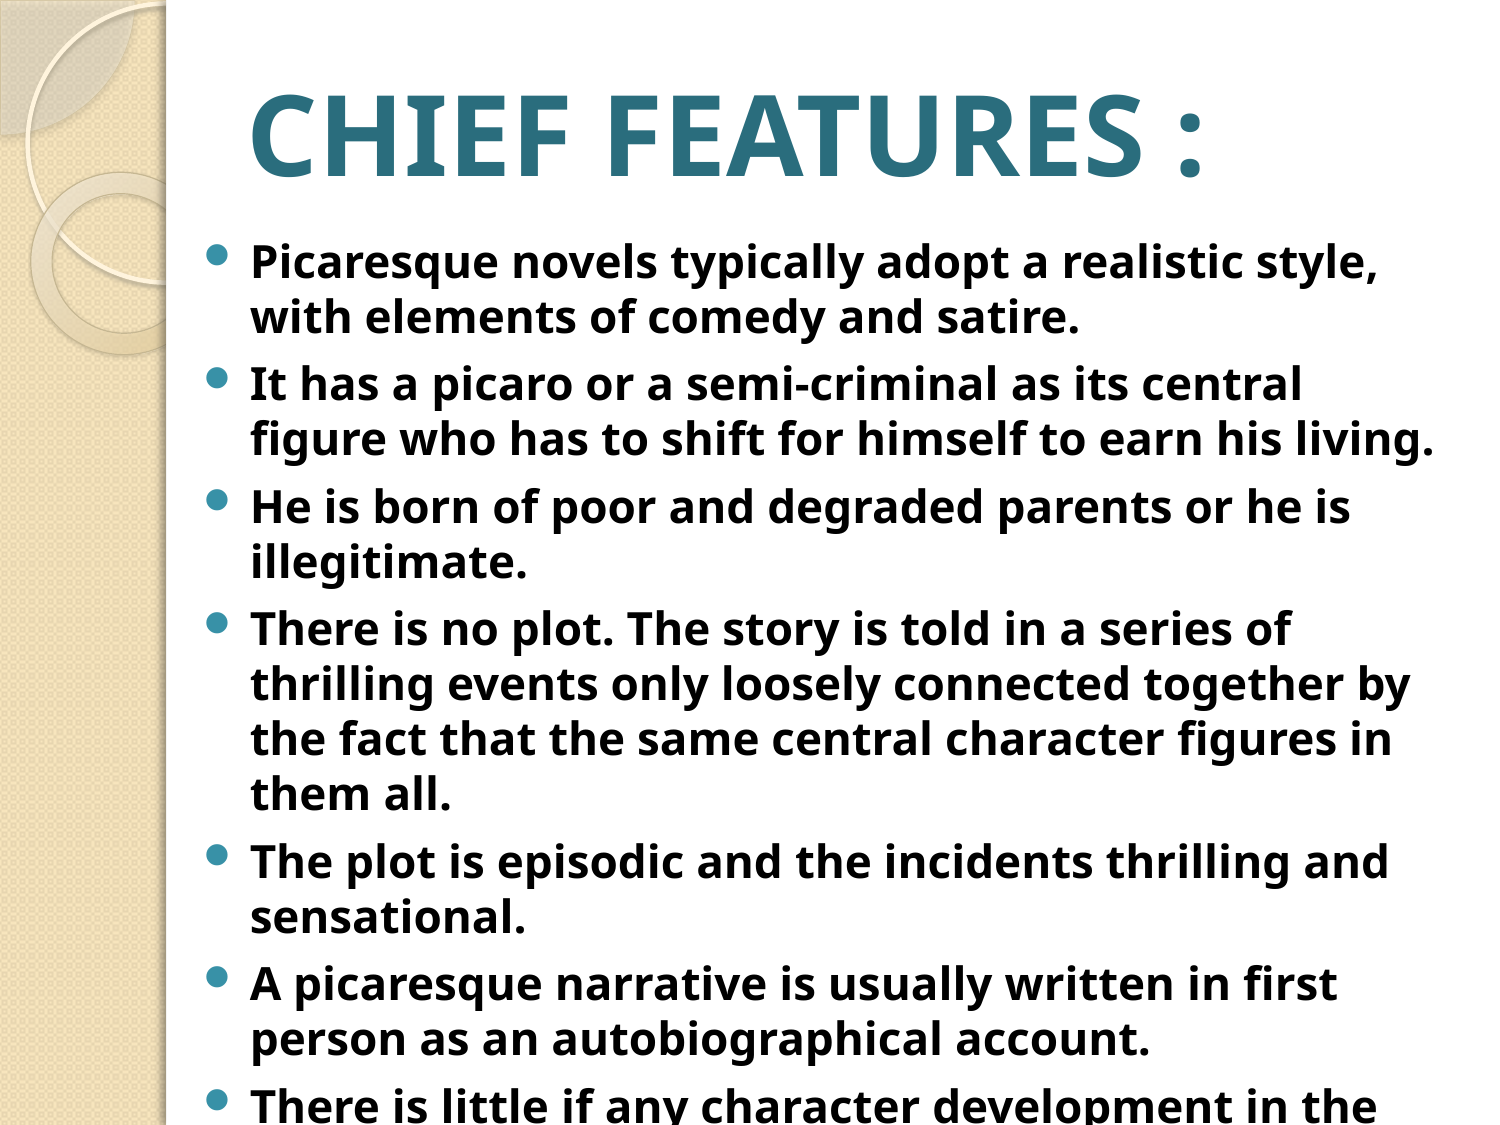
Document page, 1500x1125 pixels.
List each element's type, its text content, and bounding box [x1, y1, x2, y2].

title CHIEF FEATURES : [99, 37, 1325, 225]
list Picaresque novels typically adopt a realistic style, with elements of comedy and satire. It has a picaro or a semi-criminal as its central figure who has to shift for himself to earn his living. He is born of poor and degraded parents or he is illegitimate. There is no plot. The story is told in a series of thrilling events only loosely connected together by the fact that the same central character figures in them all. The plot is episodic and the incidents thrilling and sensational. A picaresque narrative is usually written in first person as an autobiographical account. There is little if any character development in the main character. Once a pícaro, always a pícaro. [174, 224, 1463, 1125]
